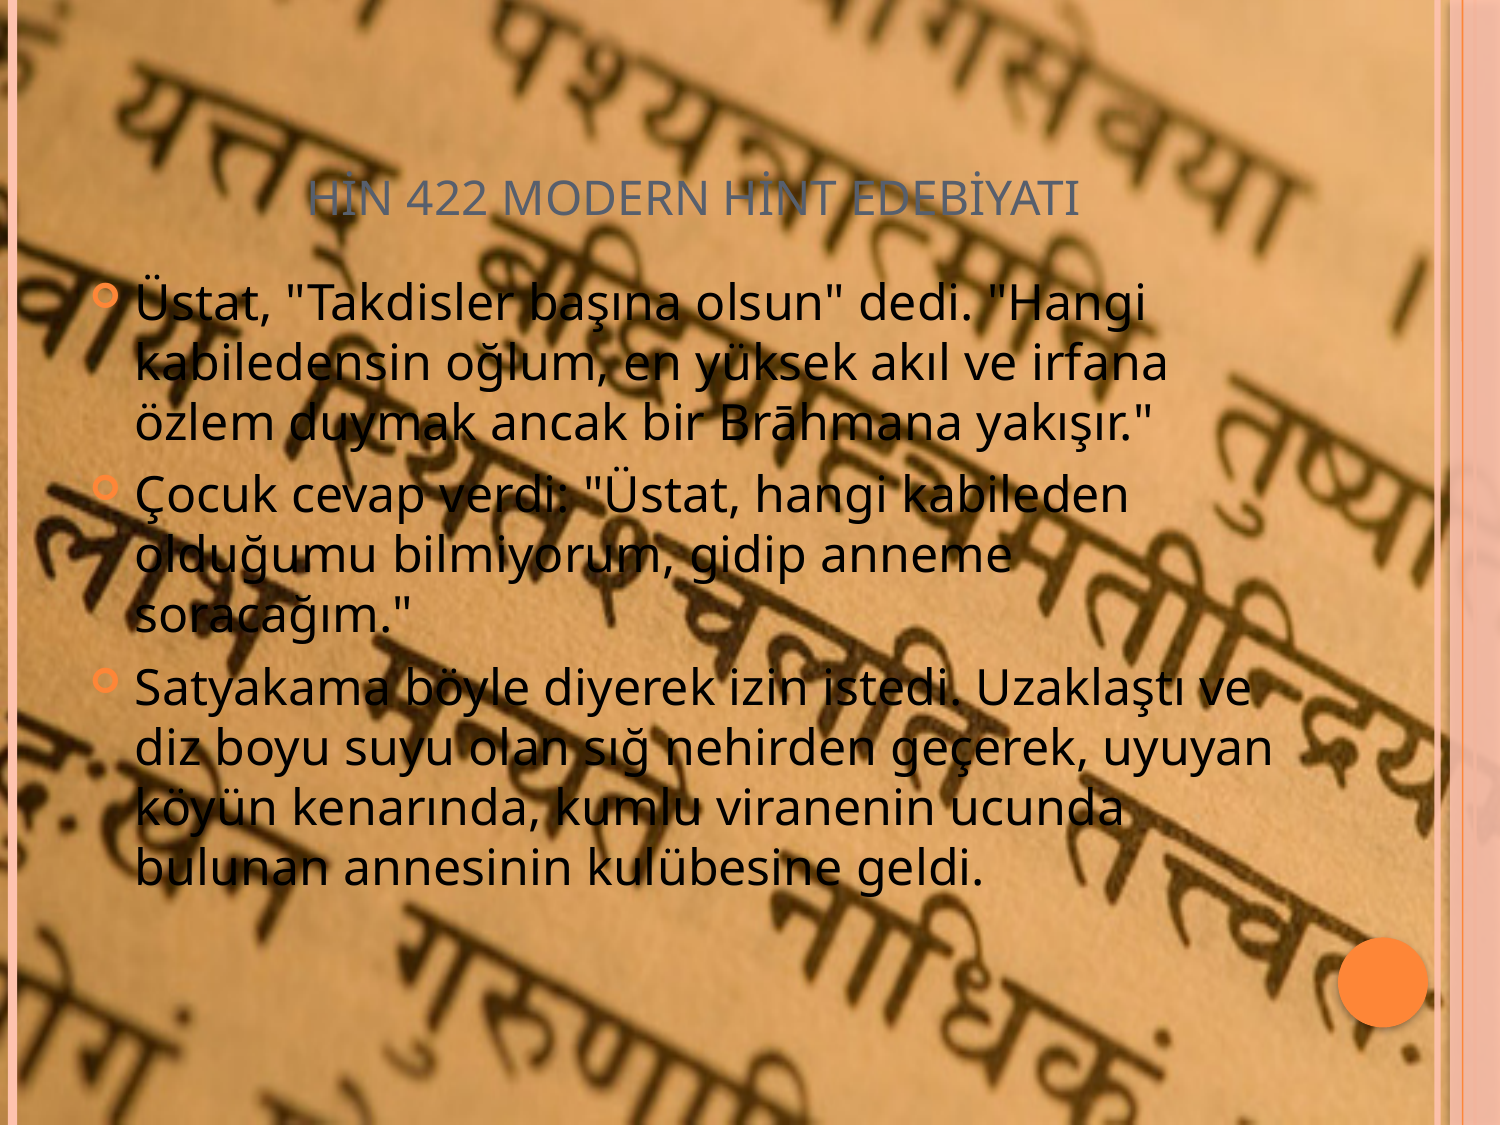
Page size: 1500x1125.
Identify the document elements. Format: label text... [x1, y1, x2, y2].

title HİN 422 MODERN HİNT EDEBİYATI [75, 45, 1300, 233]
picture [0, 0, 7, 1125]
list Üstat, "Takdisler başına olsun" dedi. "Hangi kabiledensin oğlum, en yüksek akıl ve irfana özlem duymak ancak bir Brāhmana yakışır." Çocuk cevap verdi: "Üstat, hangi kabileden olduğumu bilmiyorum, gidip anneme soracağım." Satyakama böyle diyerek izin istedi. Uzaklaştı ve diz boyu suyu olan sığ nehirden geçerek, uyuyan köyün kenarında, kumlu viranenin ucunda bulunan annesinin kulübesine geldi. [75, 262, 1300, 1062]
picture [18, 0, 1434, 1125]
picture [1441, 0, 1449, 1125]
